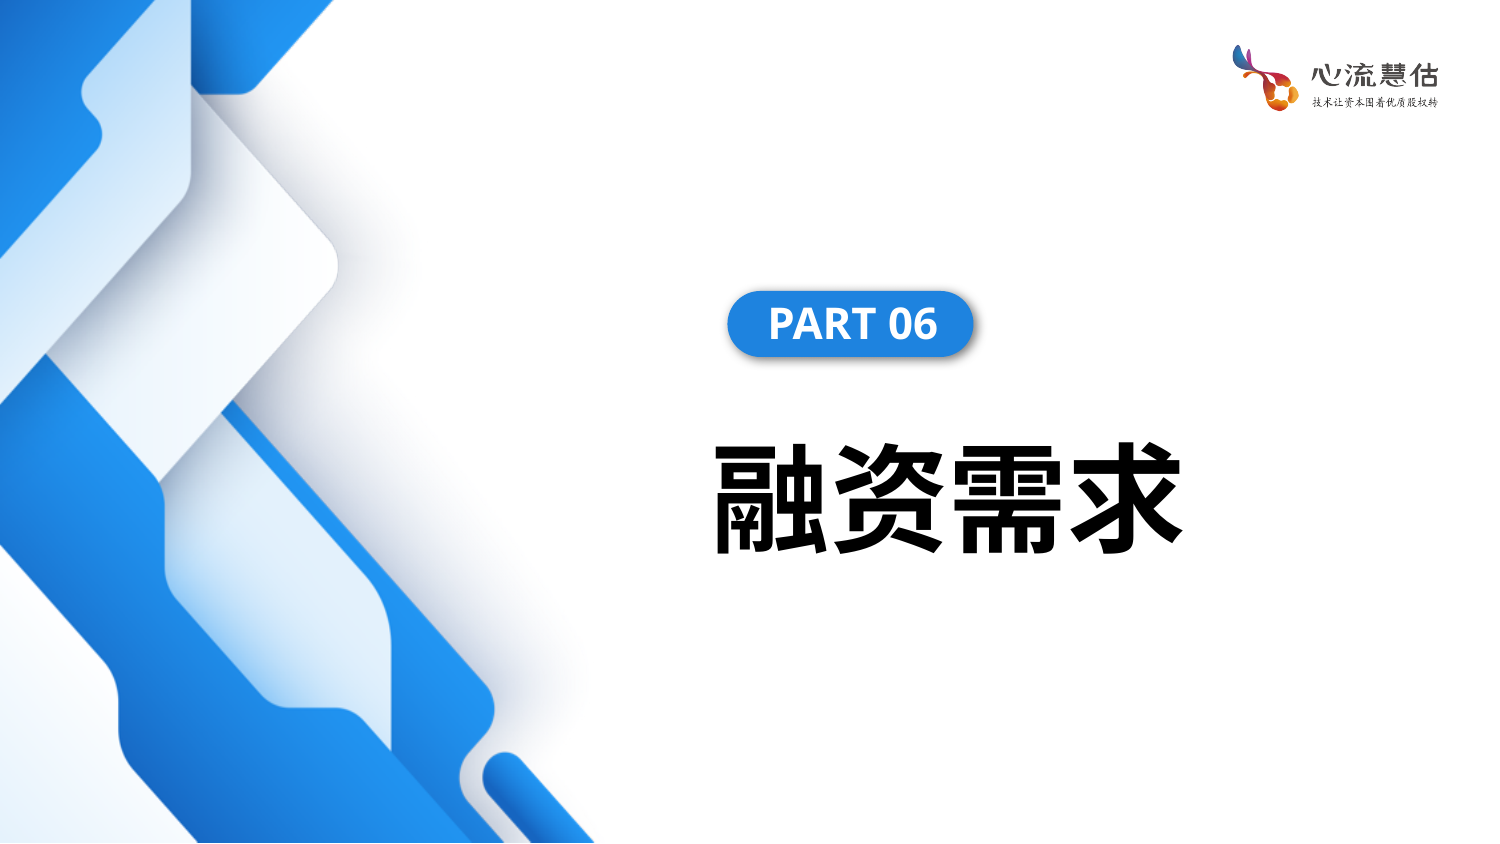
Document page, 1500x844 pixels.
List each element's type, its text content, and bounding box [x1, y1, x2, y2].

picture [1223, 37, 1449, 119]
picture [0, 0, 626, 843]
text_box 融资需求 [656, 416, 1241, 575]
text_box PART 06 [728, 288, 977, 356]
